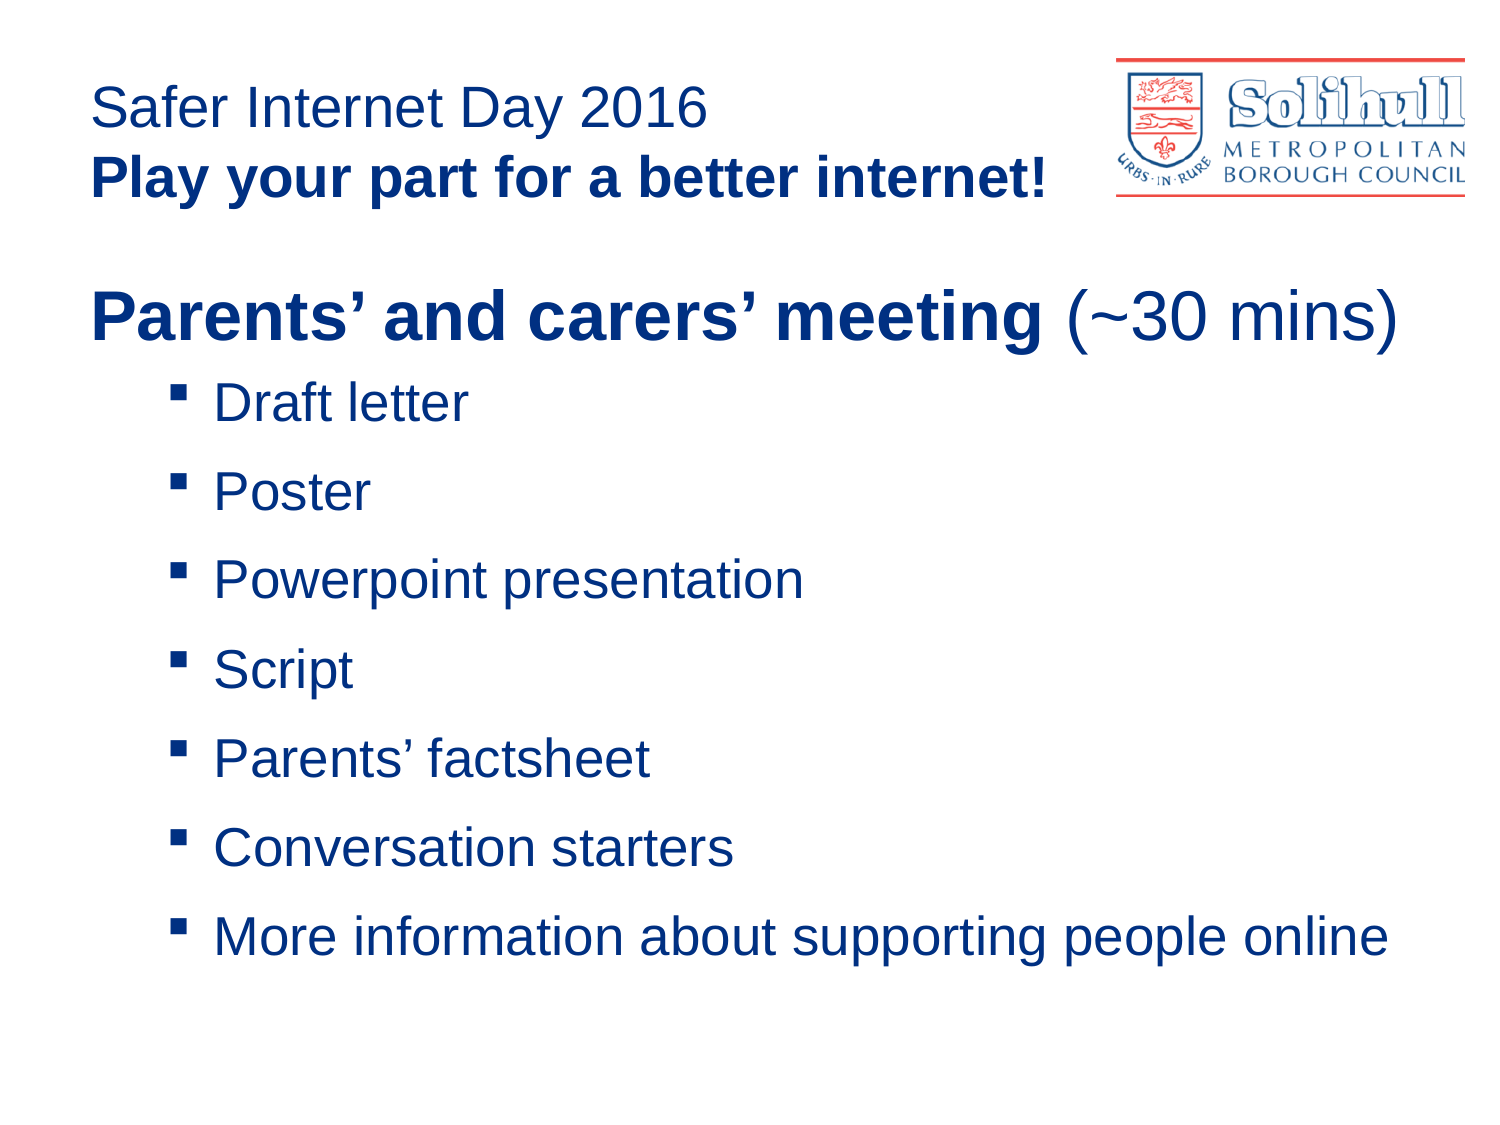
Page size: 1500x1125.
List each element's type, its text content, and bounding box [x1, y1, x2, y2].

picture [1425, 58, 1465, 197]
title Safer Internet Day 2016 Play your part for a better internet! [75, 45, 1425, 233]
list Parents’ and carers’ meeting (~30 mins) Draft letter Poster Powerpoint presentation Script Parents’ factsheet Conversation starters More information about supporting people online [75, 262, 1425, 1005]
